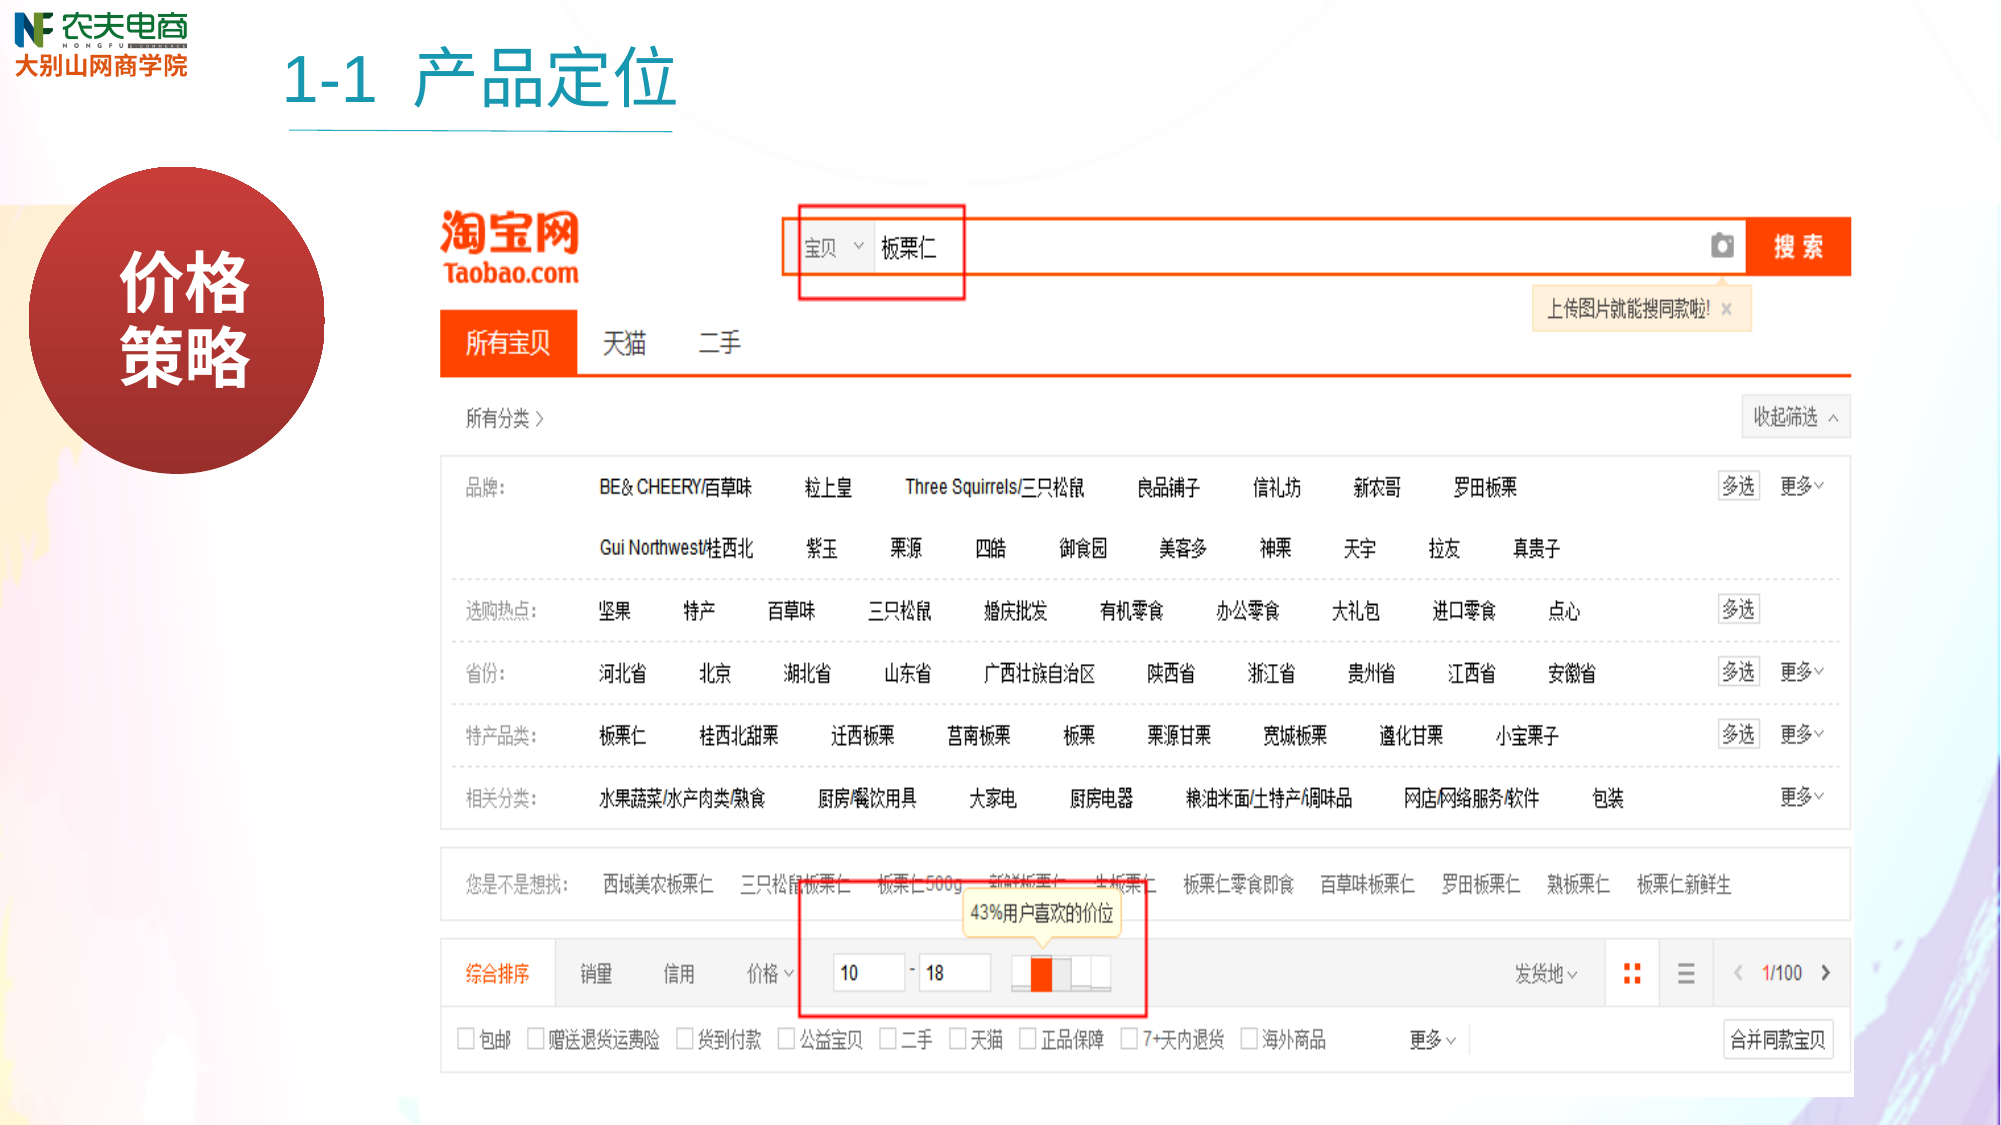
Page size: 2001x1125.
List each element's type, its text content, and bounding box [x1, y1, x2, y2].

text_box 价格 策略 [28, 166, 325, 474]
picture [0, 0, 2001, 1125]
text_box 1-1 产品定位 [246, 1, 1018, 154]
